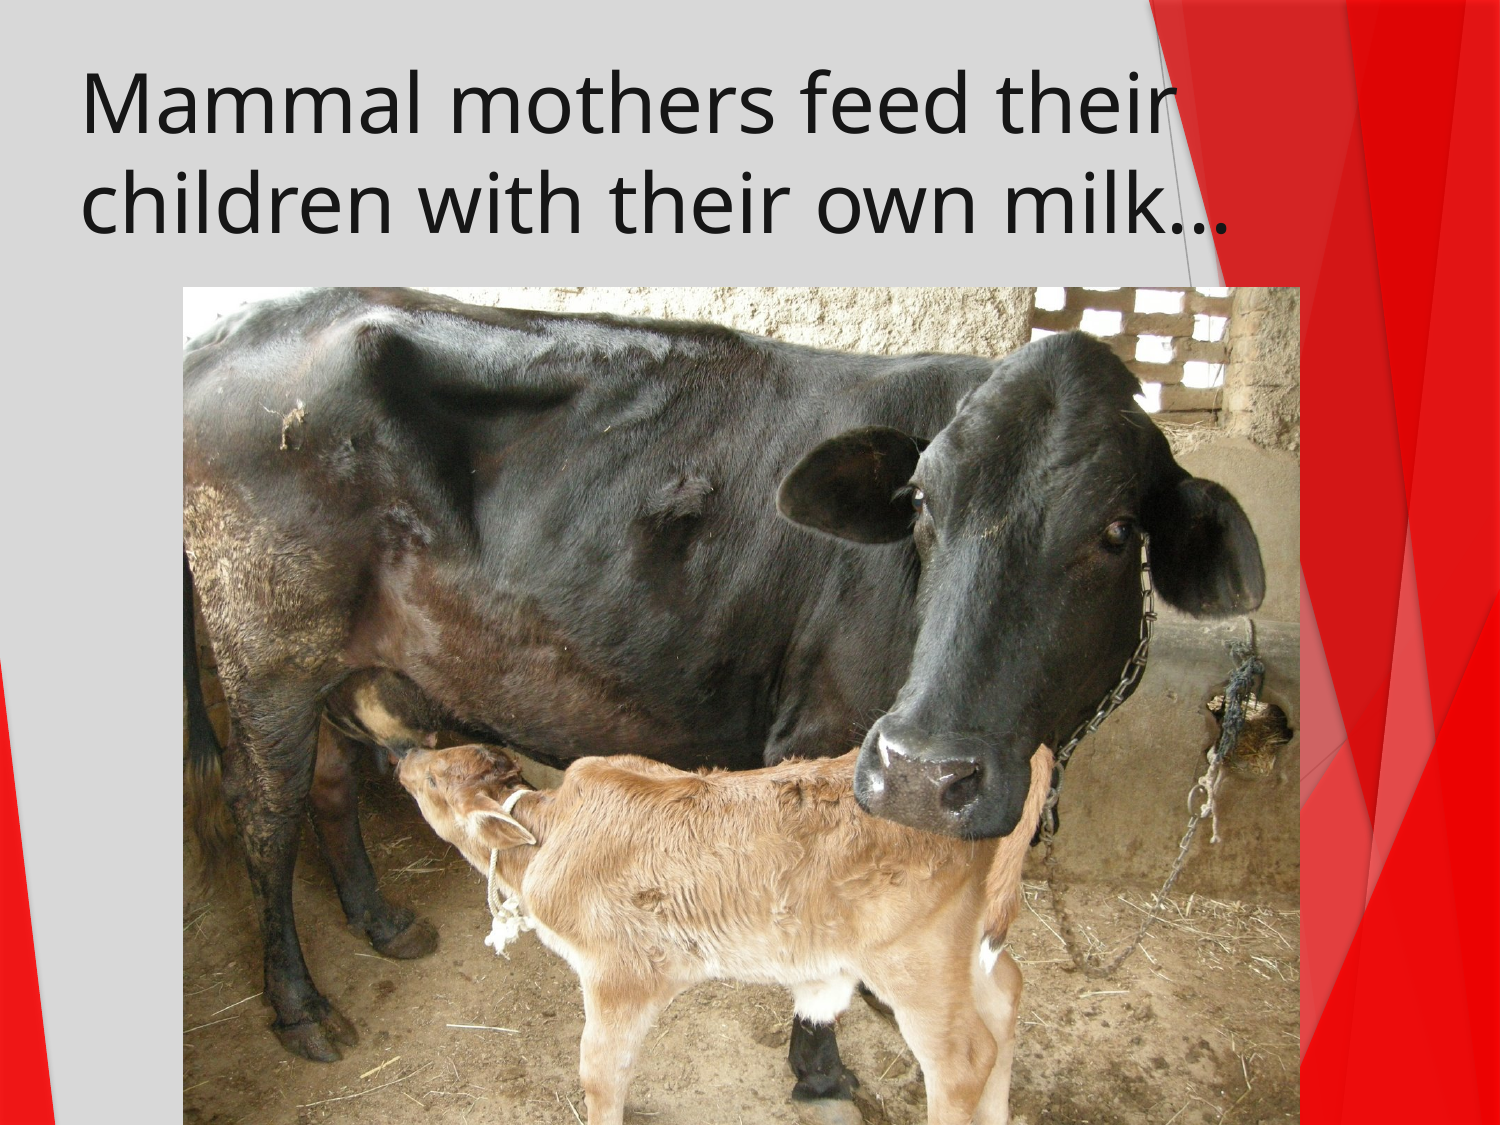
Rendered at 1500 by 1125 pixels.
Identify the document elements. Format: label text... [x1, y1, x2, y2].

picture [182, 287, 1300, 1125]
text_box Mammal mothers feed their children with their own milk... [64, 42, 1341, 258]
